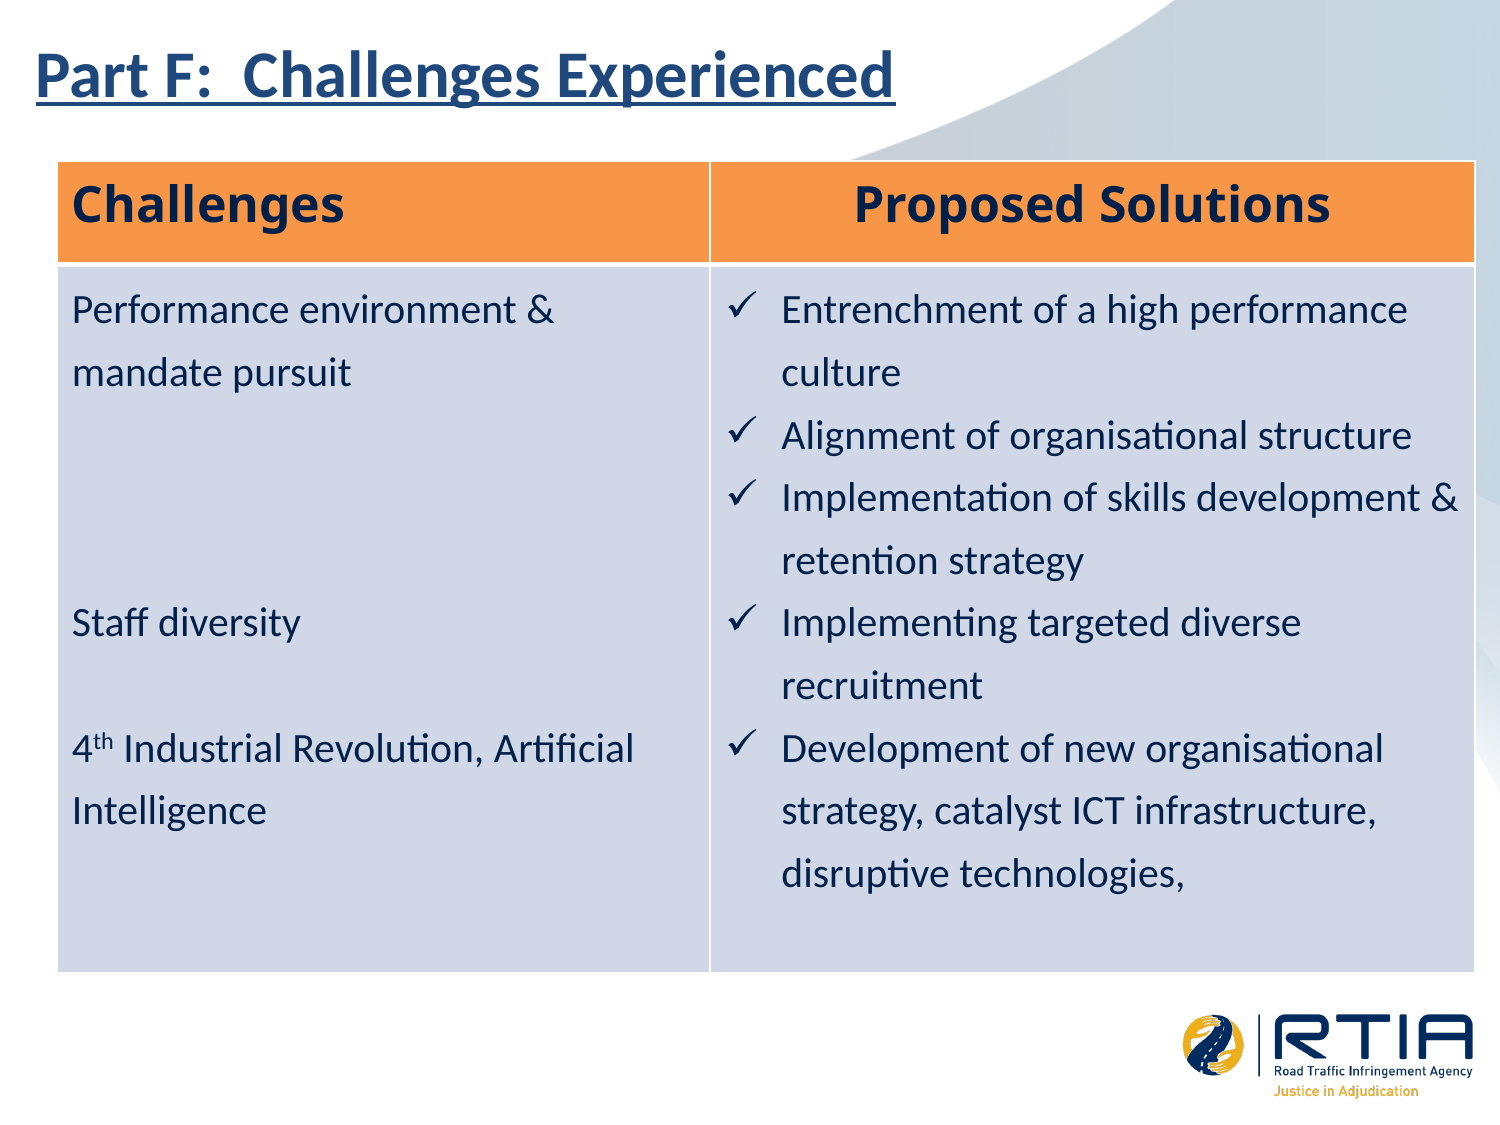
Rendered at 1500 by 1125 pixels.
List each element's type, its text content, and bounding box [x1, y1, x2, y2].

picture [1082, 873, 1500, 1125]
picture [633, 0, 1500, 806]
table_cell Entrenchment of a high performance culture Alignment of organisational structure Implementation of skills development & retention strategy Implementing targeted diverse recruitment Development of new organisational strategy, catalyst ICT infrastructure, disruptive technologies, [711, 815, 1474, 972]
table_cell Performance environment & mandate pursuit Staff diversity 4th Industrial Revolution, Artificial Intelligence [58, 267, 709, 972]
text_box Part F: Challenges Experienced [20, 0, 631, 142]
table_header Challenges [58, 162, 628, 262]
